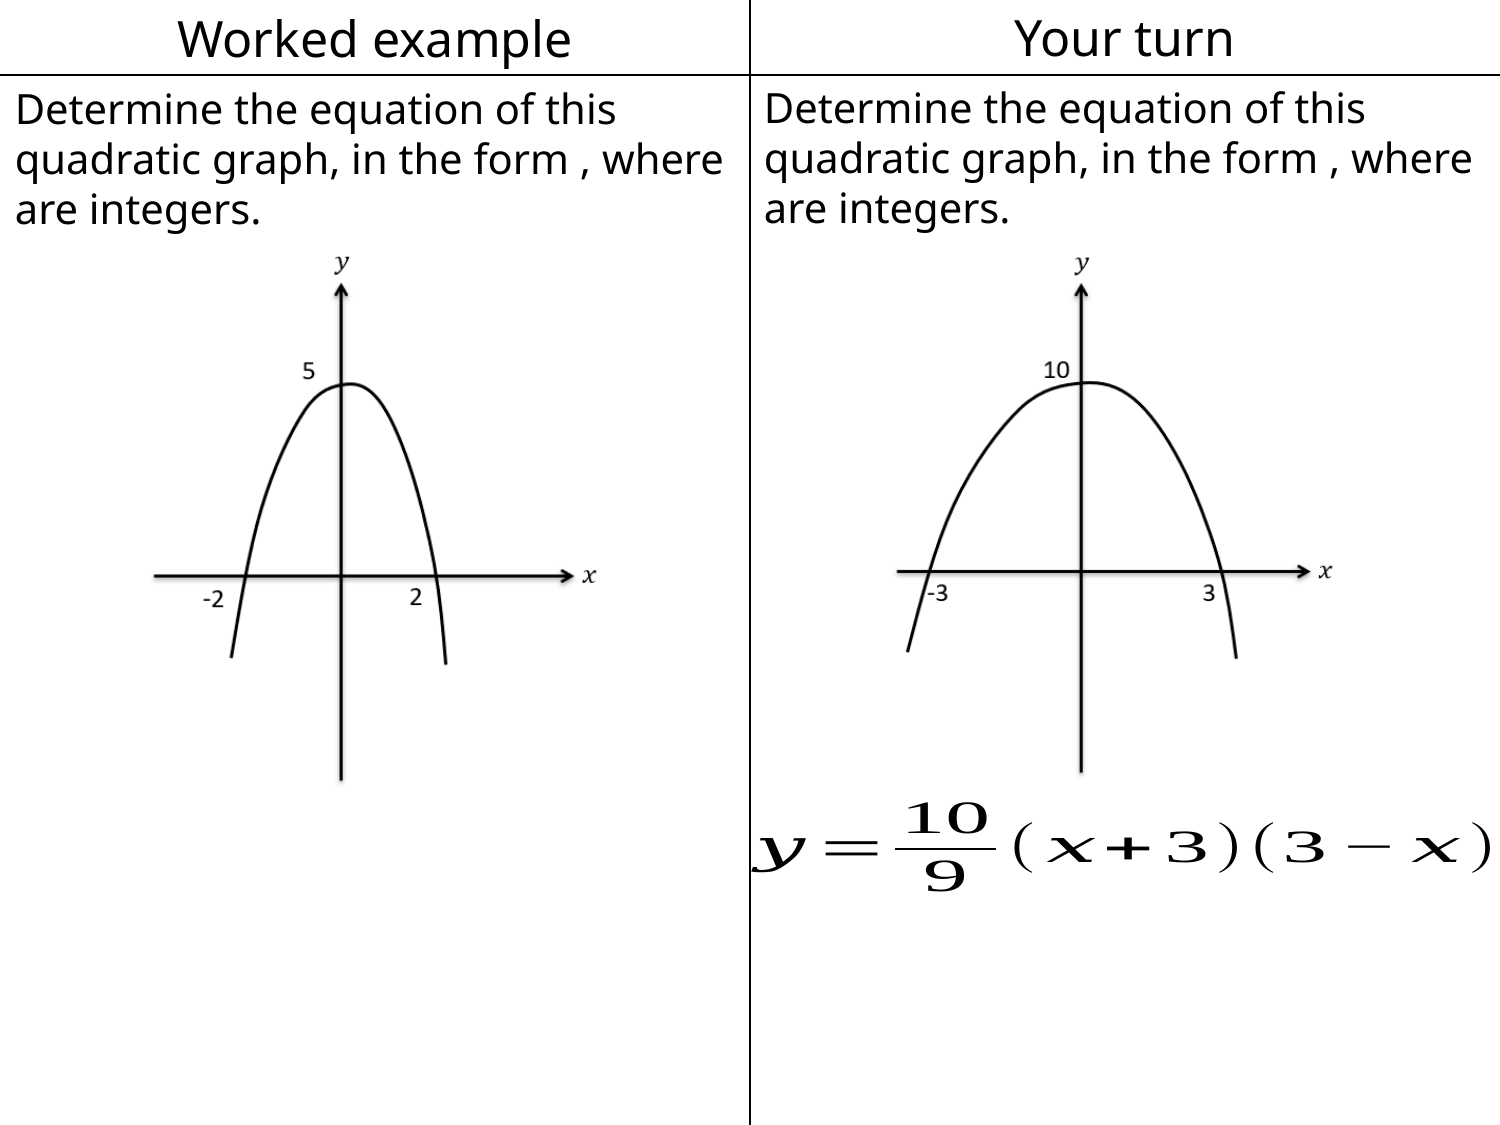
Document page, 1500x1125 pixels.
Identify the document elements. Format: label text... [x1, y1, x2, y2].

text_box Worked example [0, 0, 749, 74]
picture [145, 241, 605, 794]
picture [884, 240, 1344, 792]
text_box Your turn [751, 0, 1500, 74]
